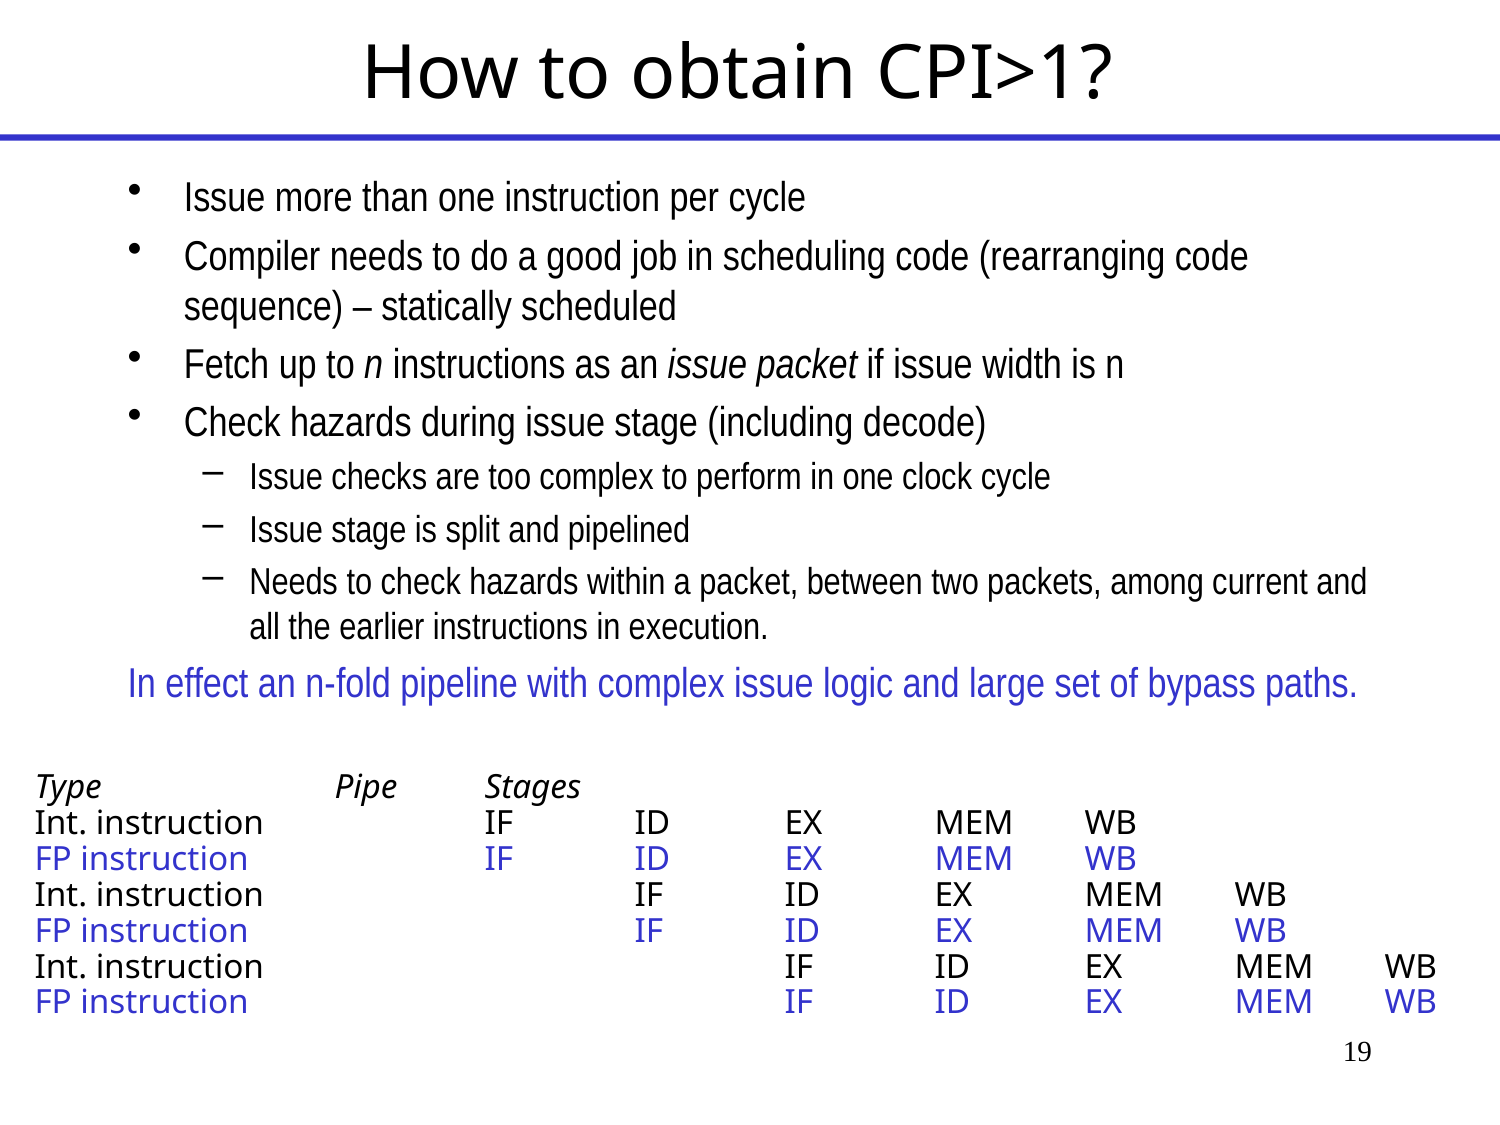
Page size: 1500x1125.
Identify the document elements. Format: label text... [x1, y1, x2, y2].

slide_number 19 [1074, 1029, 1388, 1101]
title How to obtain CPI>1? [99, 12, 1376, 126]
text_box Type Pipe Stages Int. instruction IF ID EX MEM WB FP instruction IF ID EX MEM WB Int. instruction IF ID EX MEM WB FP instruction IF ID EX MEM WB Int. instruction IF ID EX MEM WB FP instruction IF ID EX MEM WB [19, 762, 1500, 1029]
list Issue more than one instruction per cycle Compiler needs to do a good job in scheduling code (rearranging code sequence) – statically scheduled Fetch up to n instructions as an issue packet if issue width is n Check hazards during issue stage (including decode) Issue checks are too complex to perform in one clock cycle Issue stage is split and pipelined Needs to check hazards within a packet, between two packets, among current and all the earlier instructions in execution. In effect an n-fold pipeline with complex issue logic and large set of bypass paths. [112, 162, 1388, 751]
